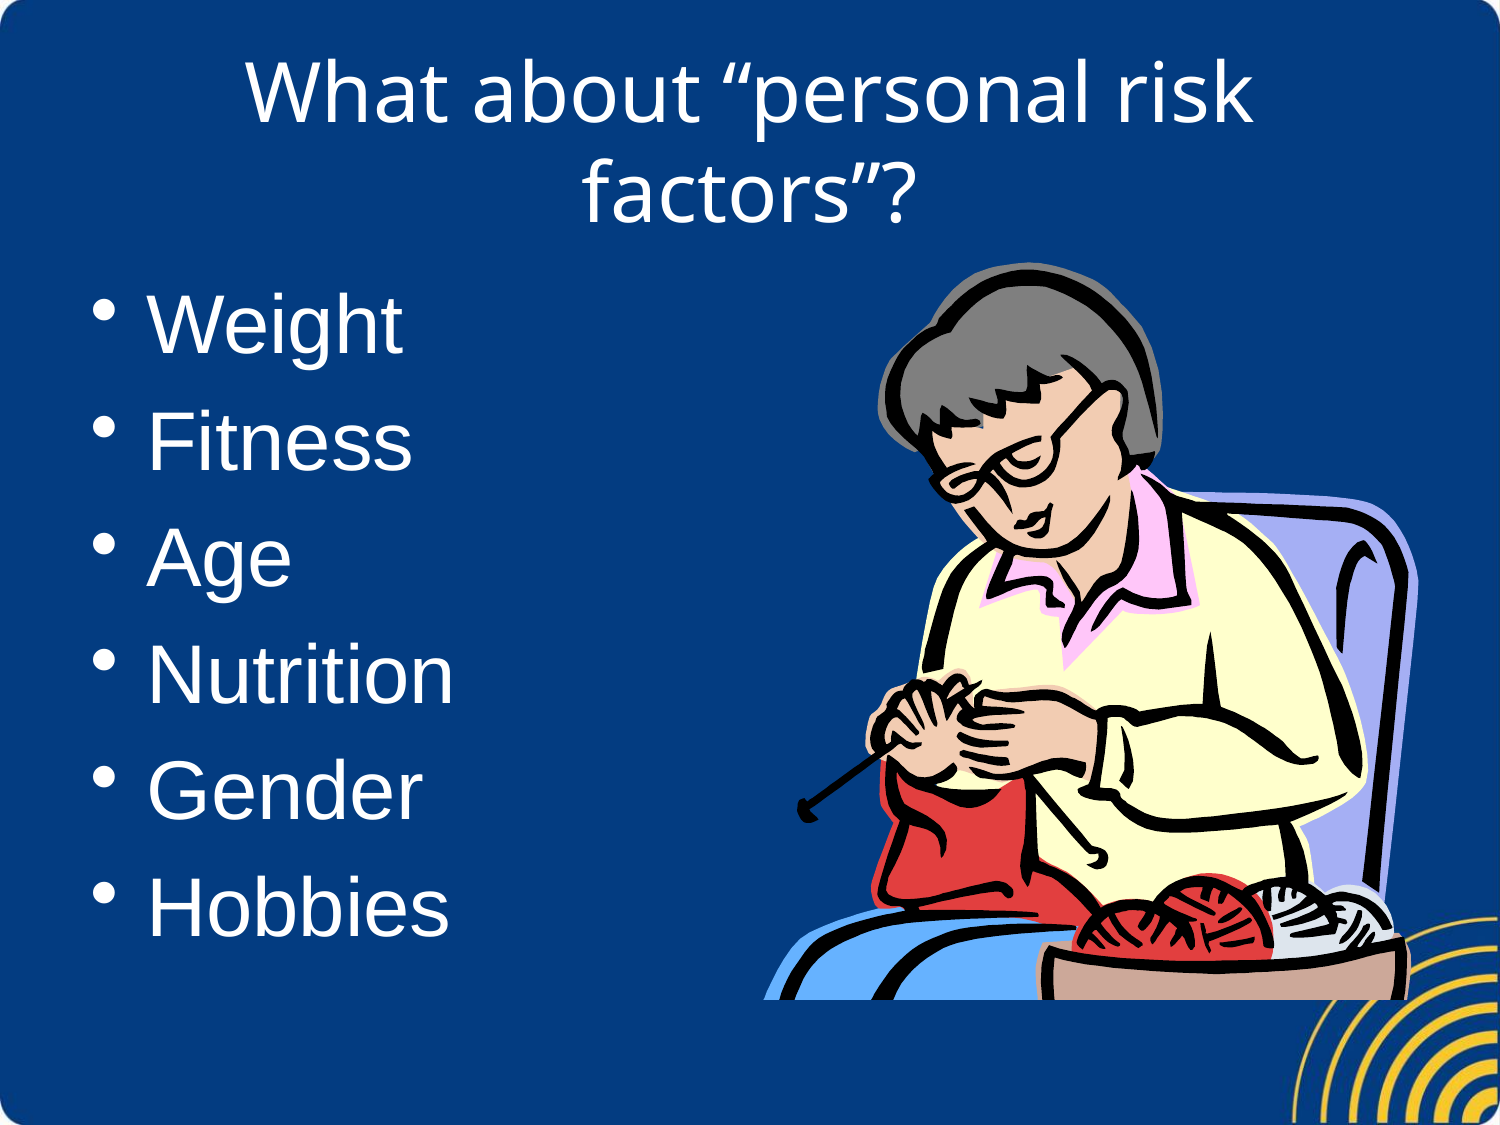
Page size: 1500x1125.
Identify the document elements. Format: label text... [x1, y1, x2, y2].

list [763, 262, 1420, 1001]
picture [0, 0, 1500, 1125]
list Weight Fitness Age Nutrition Gender Hobbies [75, 262, 738, 1005]
title What about “personal risk factors”? [75, 45, 1425, 233]
